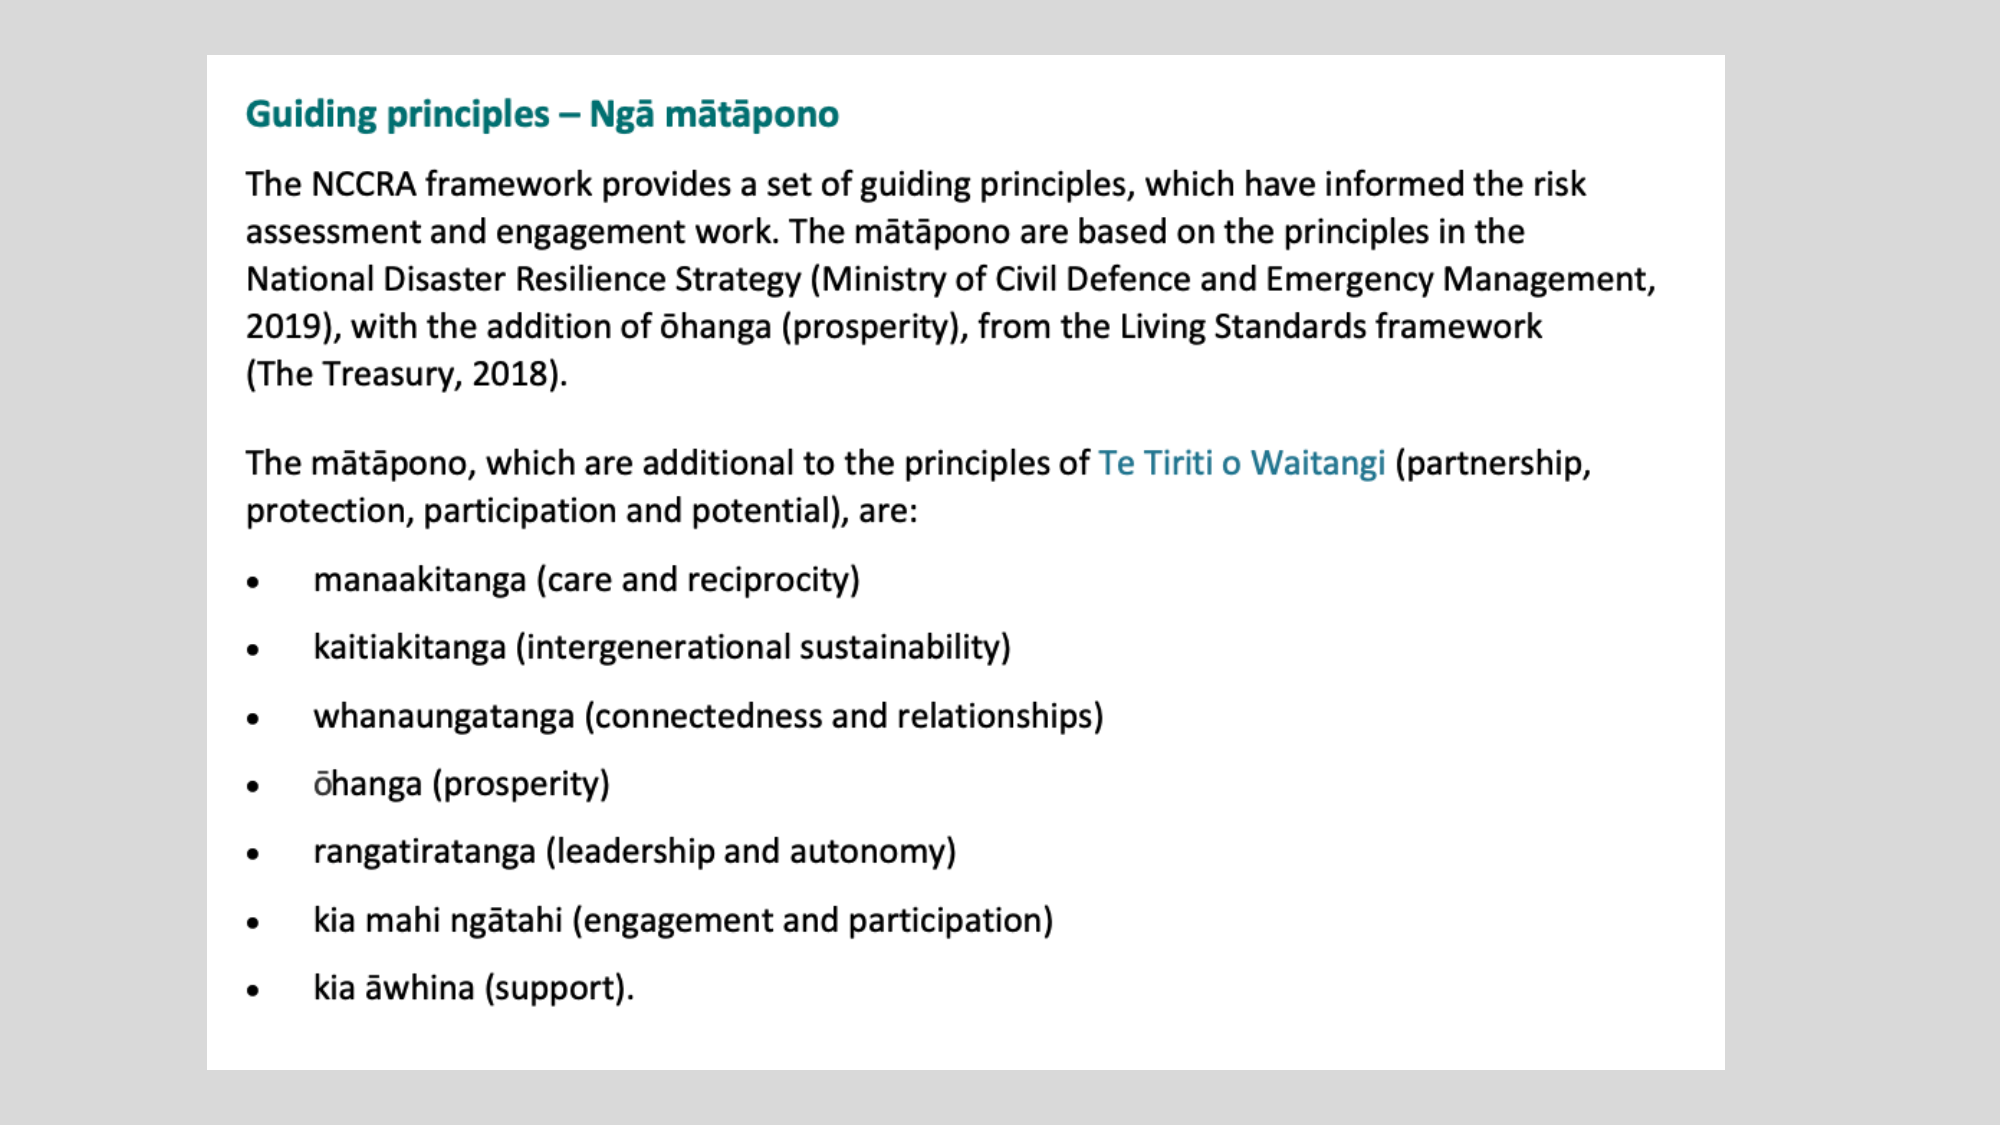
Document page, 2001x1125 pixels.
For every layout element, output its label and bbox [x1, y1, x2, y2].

picture [207, 54, 1726, 1071]
